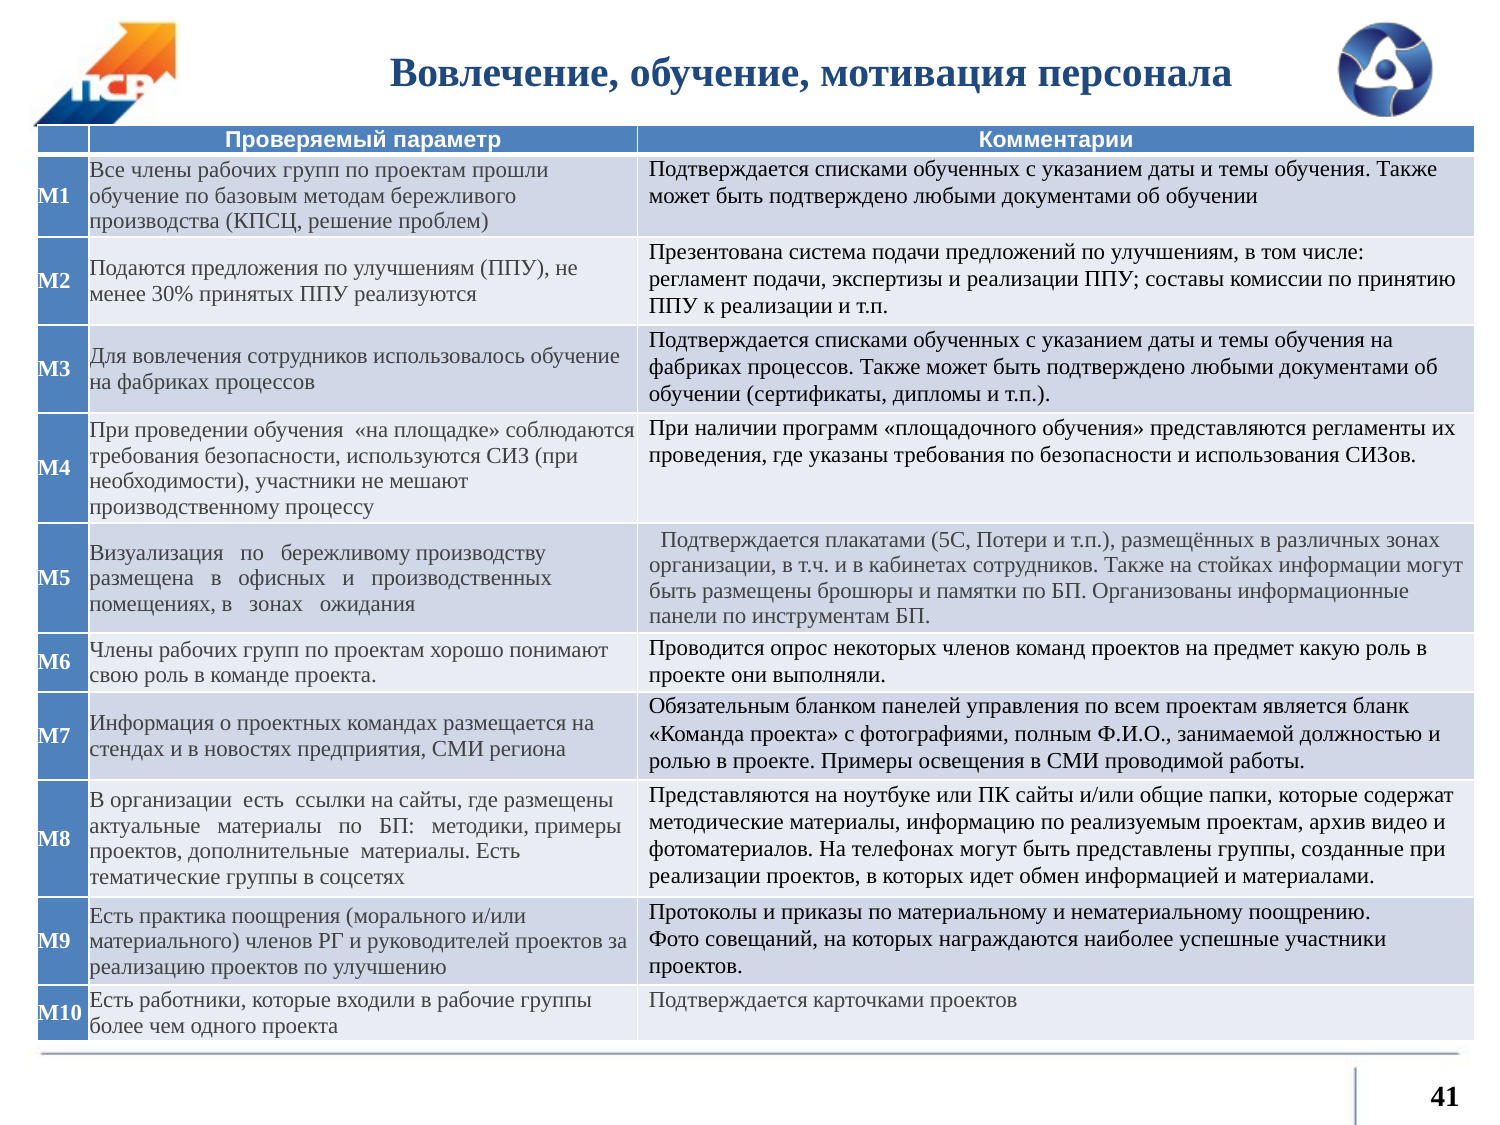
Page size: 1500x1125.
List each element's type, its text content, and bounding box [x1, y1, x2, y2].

table_cell М8 [38, 781, 88, 896]
table_cell Подтверждается списками обученных с указанием даты и темы обучения. Также может быть подтверждено любыми документами об обучении [638, 157, 1474, 236]
table_cell Визуализация по бережливому производству размещена в офисных и производственных помещениях, в зонах ожидания [90, 524, 637, 632]
table_cell Презентована система подачи предложений по улучшениям, в том числе: регламент подачи, экспертизы и реализации ППУ; составы комиссии по принятию ППУ к реализации и т.п. [638, 238, 1474, 324]
table_cell Подтверждается карточками проектов [638, 986, 1474, 1040]
text_box Вовлечение, обучение, мотивация персонала [180, 44, 1261, 95]
table_cell М2 [38, 238, 88, 324]
table_cell Подаются предложения по улучшениям (ППУ), не менее 30% принятых ППУ реализуются [90, 238, 637, 324]
table_cell М10 [38, 986, 88, 1040]
table_cell Обязательным бланком панелей управления по всем проектам является бланк «Команда проекта» с фотографиями, полным Ф.И.О., занимаемой должностью и ролью в проекте. Примеры освещения в СМИ проводимой работы. [638, 693, 1474, 779]
table_cell При наличии программ «площадочного обучения» представляются регламенты их проведения, где указаны требования по безопасности и использования СИЗов. [638, 414, 1474, 522]
table_cell В организации есть ссылки на сайты, где размещены актуальные материалы по БП: методики, примеры проектов, дополнительные материалы. Есть тематические группы в соцсетях [90, 781, 637, 896]
table_cell Подтверждается списками обученных с указанием даты и темы обучения на фабриках процессов. Также может быть подтверждено любыми документами об обучении (сертификаты, дипломы и т.п.). [638, 326, 1474, 412]
text_box [29, 19, 182, 138]
picture [0, 0, 1500, 1125]
table_header Проверяемый параметр [90, 126, 637, 152]
table_cell М4 [38, 414, 88, 522]
table_header Комментарии [638, 126, 1474, 152]
table_cell Есть практика поощрения (морального и/или материального) членов РГ и руководителей проектов за реализацию проектов по улучшению [90, 898, 637, 984]
table_cell При проведении обучения «на площадке» соблюдаются требования безопасности, используются СИЗ (при необходимости), участники не мешают производственному процессу [90, 414, 637, 522]
table_cell М5 [38, 524, 88, 632]
table_cell Информация о проектных командах размещается на стендах и в новостях предприятия, СМИ региона [90, 693, 637, 779]
table_cell М9 [38, 898, 88, 984]
table_cell Протоколы и приказы по материальному и нематериальному поощрению. Фото совещаний, на которых награждаются наиболее успешные участники проектов. [638, 898, 1474, 984]
table_header [38, 126, 88, 152]
table_cell М1 [38, 157, 88, 236]
table_cell Все члены рабочих групп по проектам прошли обучение по базовым методам бережливого производства (КПСЦ, решение проблем) [90, 157, 637, 236]
table_cell Для вовлечения сотрудников использовалось обучение на фабриках процессов [90, 326, 637, 412]
table_cell Представляются на ноутбуке или ПК сайты и/или общие папки, которые содержат методические материалы, информацию по реализуемым проектам, архив видео и фотоматериалов. На телефонах могут быть представлены группы, созданные при реализации проектов, в которых идет обмен информацией и материалами. [638, 781, 1474, 896]
table_cell Подтверждается плакатами (5С, Потери и т.п.), размещённых в различных зонах организации, в т.ч. и в кабинетах сотрудников. Также на стойках информации могут быть размещены брошюры и памятки по БП. Организованы информационные панели по инструментам БП. [638, 524, 1474, 632]
table_cell Есть работники, которые входили в рабочие группы более чем одного проекта [90, 986, 637, 1040]
table_cell М3 [38, 326, 88, 412]
table_cell М6 [38, 634, 88, 691]
table_cell М7 [38, 693, 88, 779]
slide_number 41 [1426, 1077, 1475, 1125]
table_cell Проводится опрос некоторых членов команд проектов на предмет какую роль в проекте они выполняли. [638, 634, 1474, 691]
table_cell Члены рабочих групп по проектам хорошо понимают свою роль в команде проекта. [90, 634, 637, 691]
